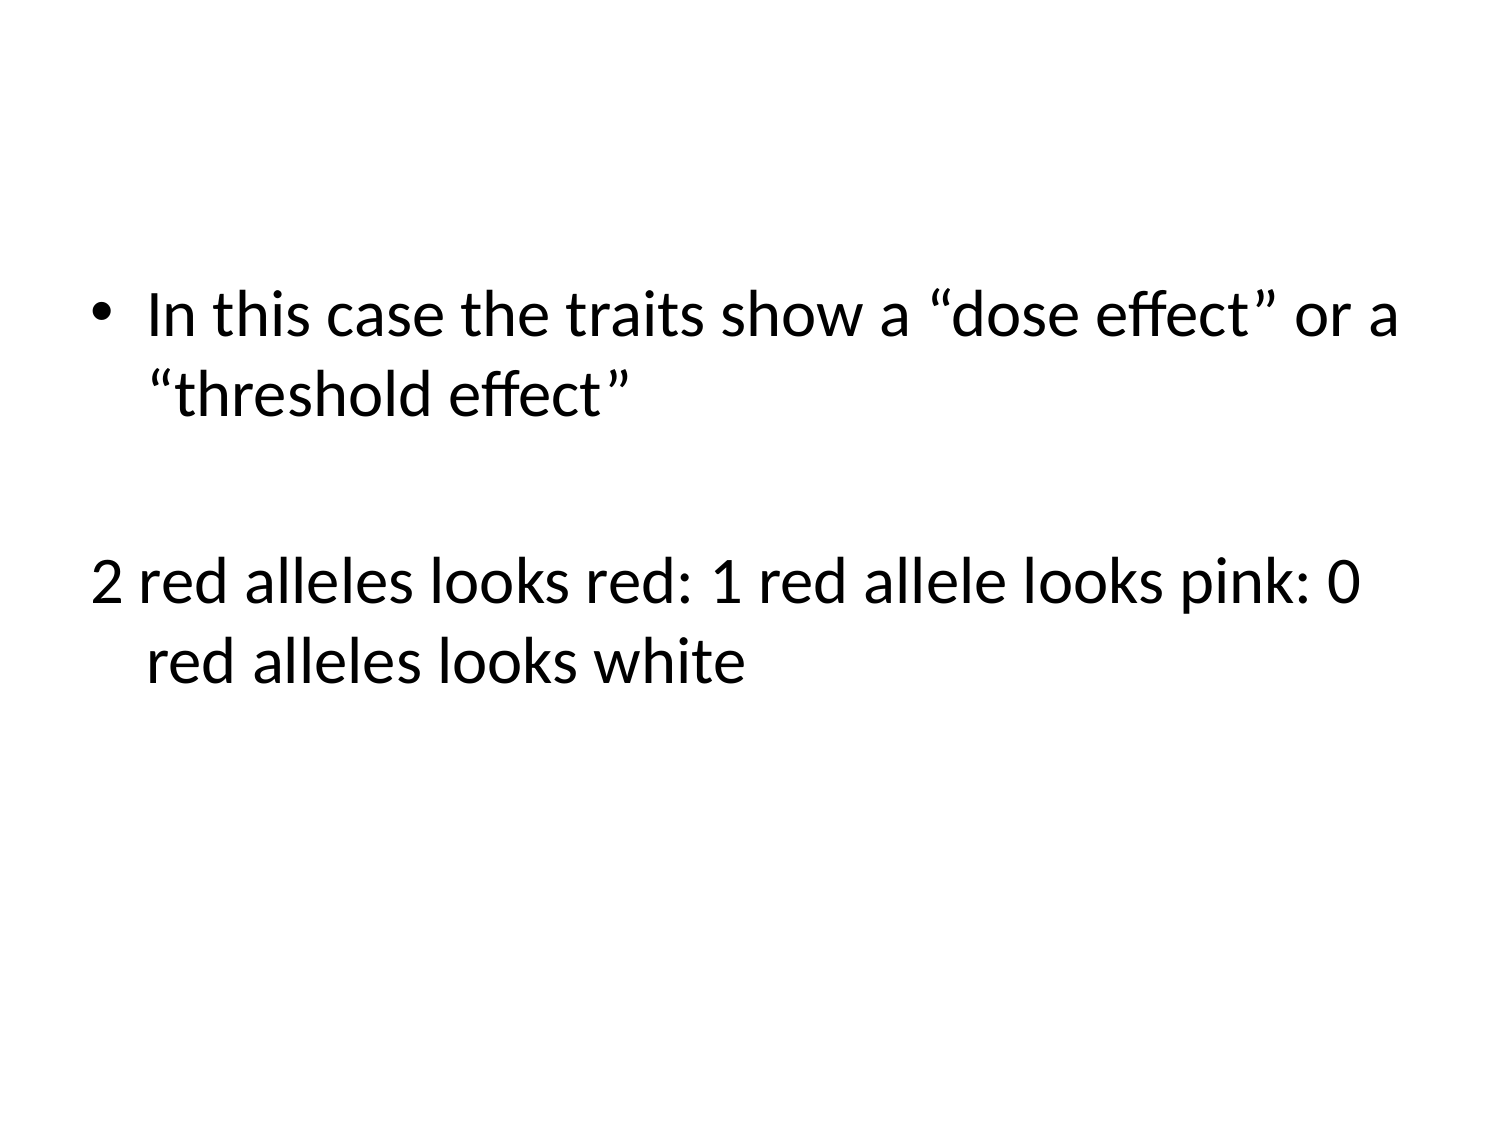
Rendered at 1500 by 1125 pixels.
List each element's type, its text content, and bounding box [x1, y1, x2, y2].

list In this case the traits show a “dose effect” or a “threshold effect” 2 red alleles looks red: 1 red allele looks pink: 0 red alleles looks white [75, 262, 1425, 1005]
